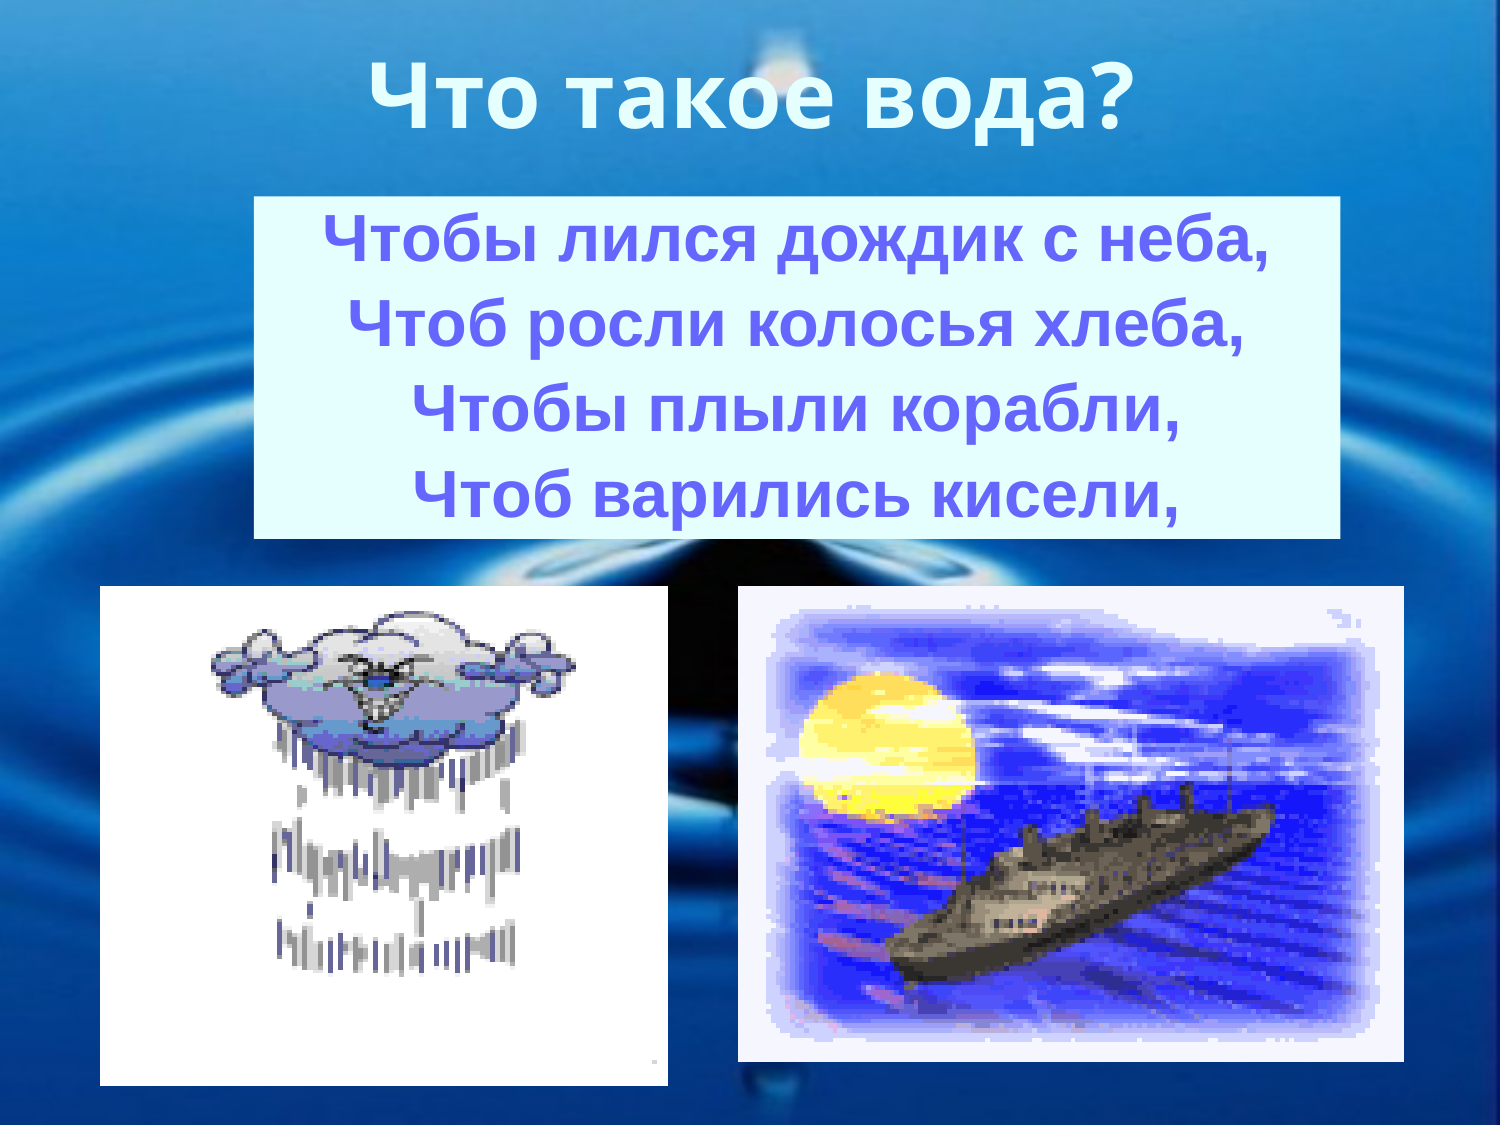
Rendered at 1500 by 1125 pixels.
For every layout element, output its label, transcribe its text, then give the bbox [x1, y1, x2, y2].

text_box Чтобы лился дождик с неба, Чтоб росли колосья хлеба, Чтобы плыли корабли, Чтоб варились кисели, [253, 196, 1341, 539]
picture [0, 0, 1500, 1125]
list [738, 585, 1405, 1062]
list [99, 585, 668, 1086]
title Что такое вода? [76, 0, 1428, 185]
